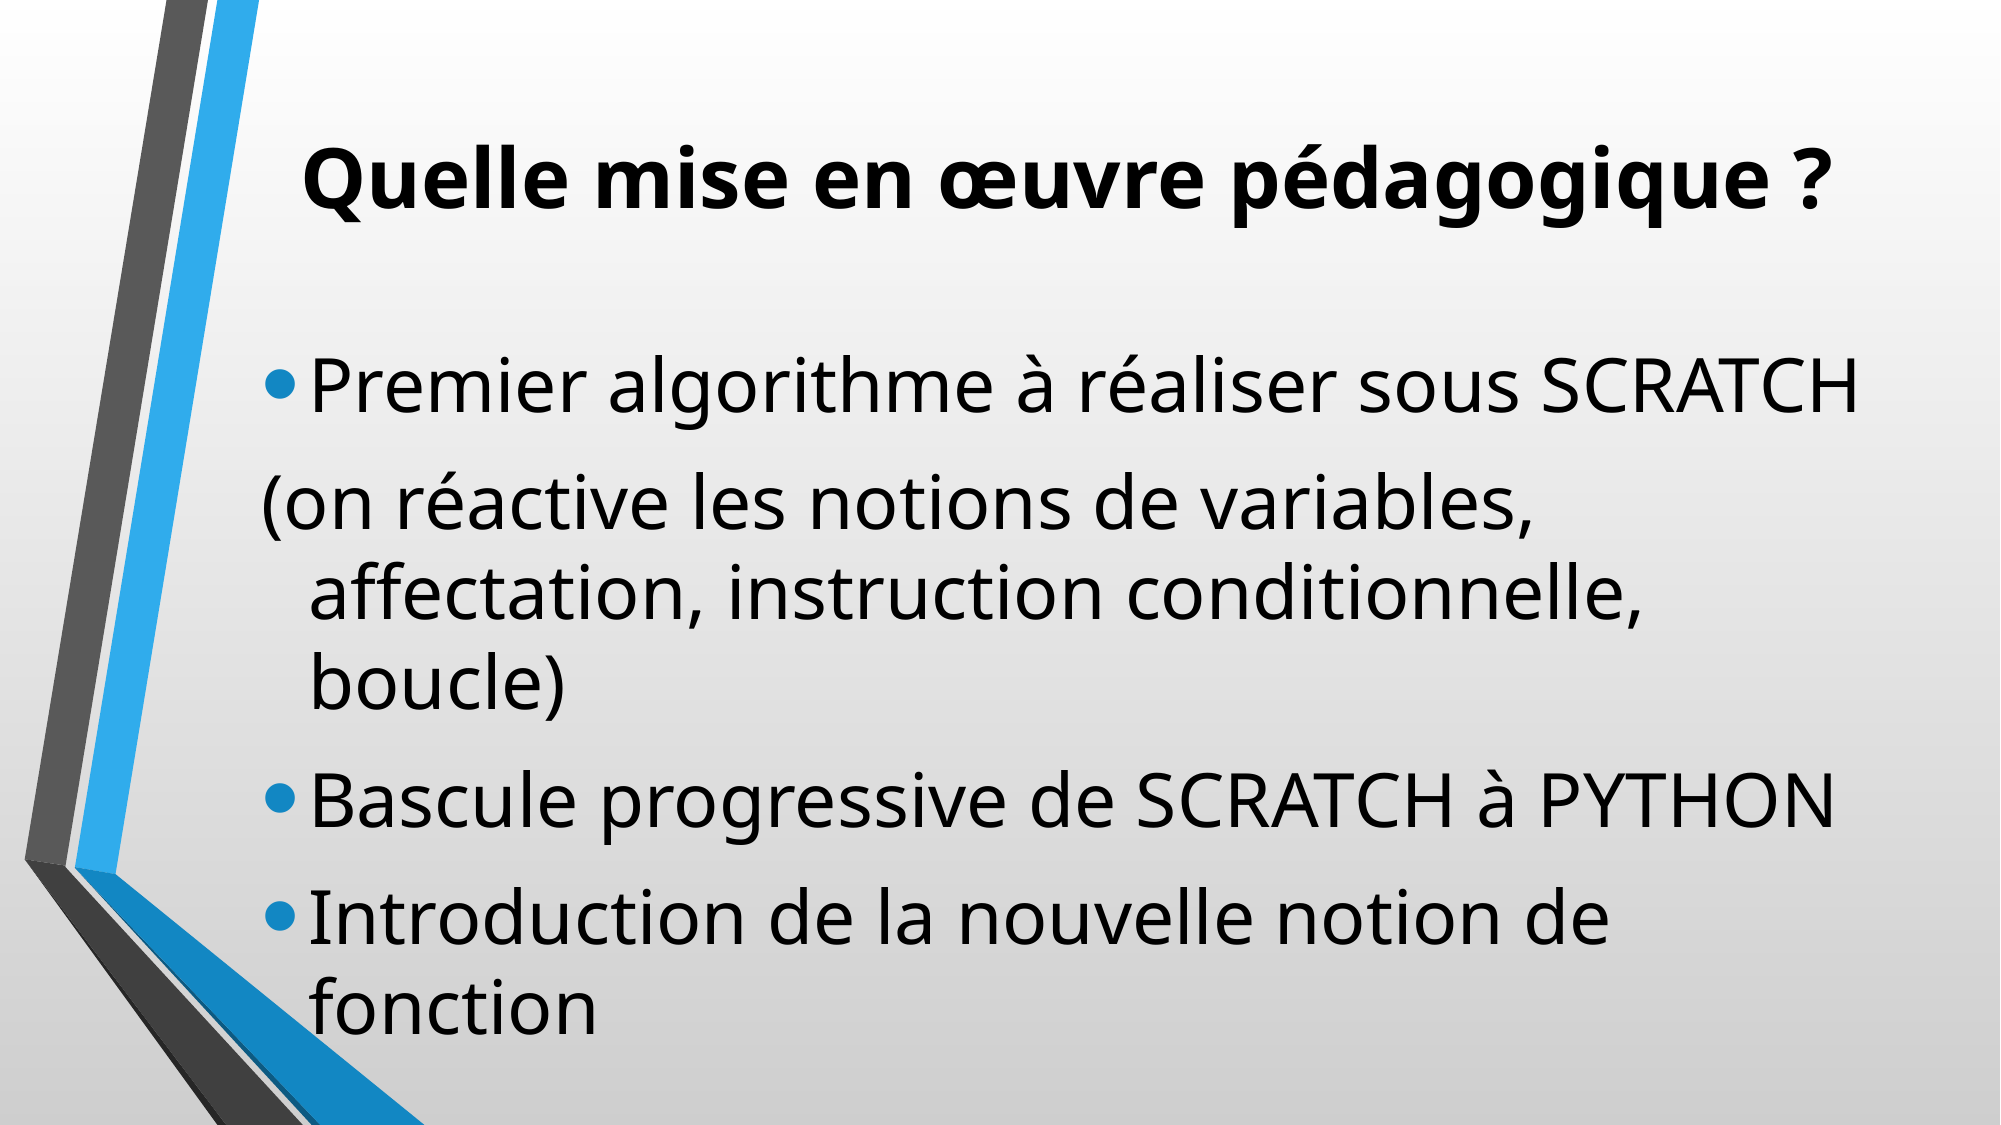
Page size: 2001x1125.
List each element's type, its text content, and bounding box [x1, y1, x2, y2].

title Quelle mise en œuvre pédagogique ? [245, 31, 1890, 320]
list Premier algorithme à réaliser sous SCRATCH (on réactive les notions de variables, affectation, instruction conditionnelle, boucle) Bascule progressive de SCRATCH à PYTHON Introduction de la nouvelle notion de fonction [246, 287, 1890, 1002]
